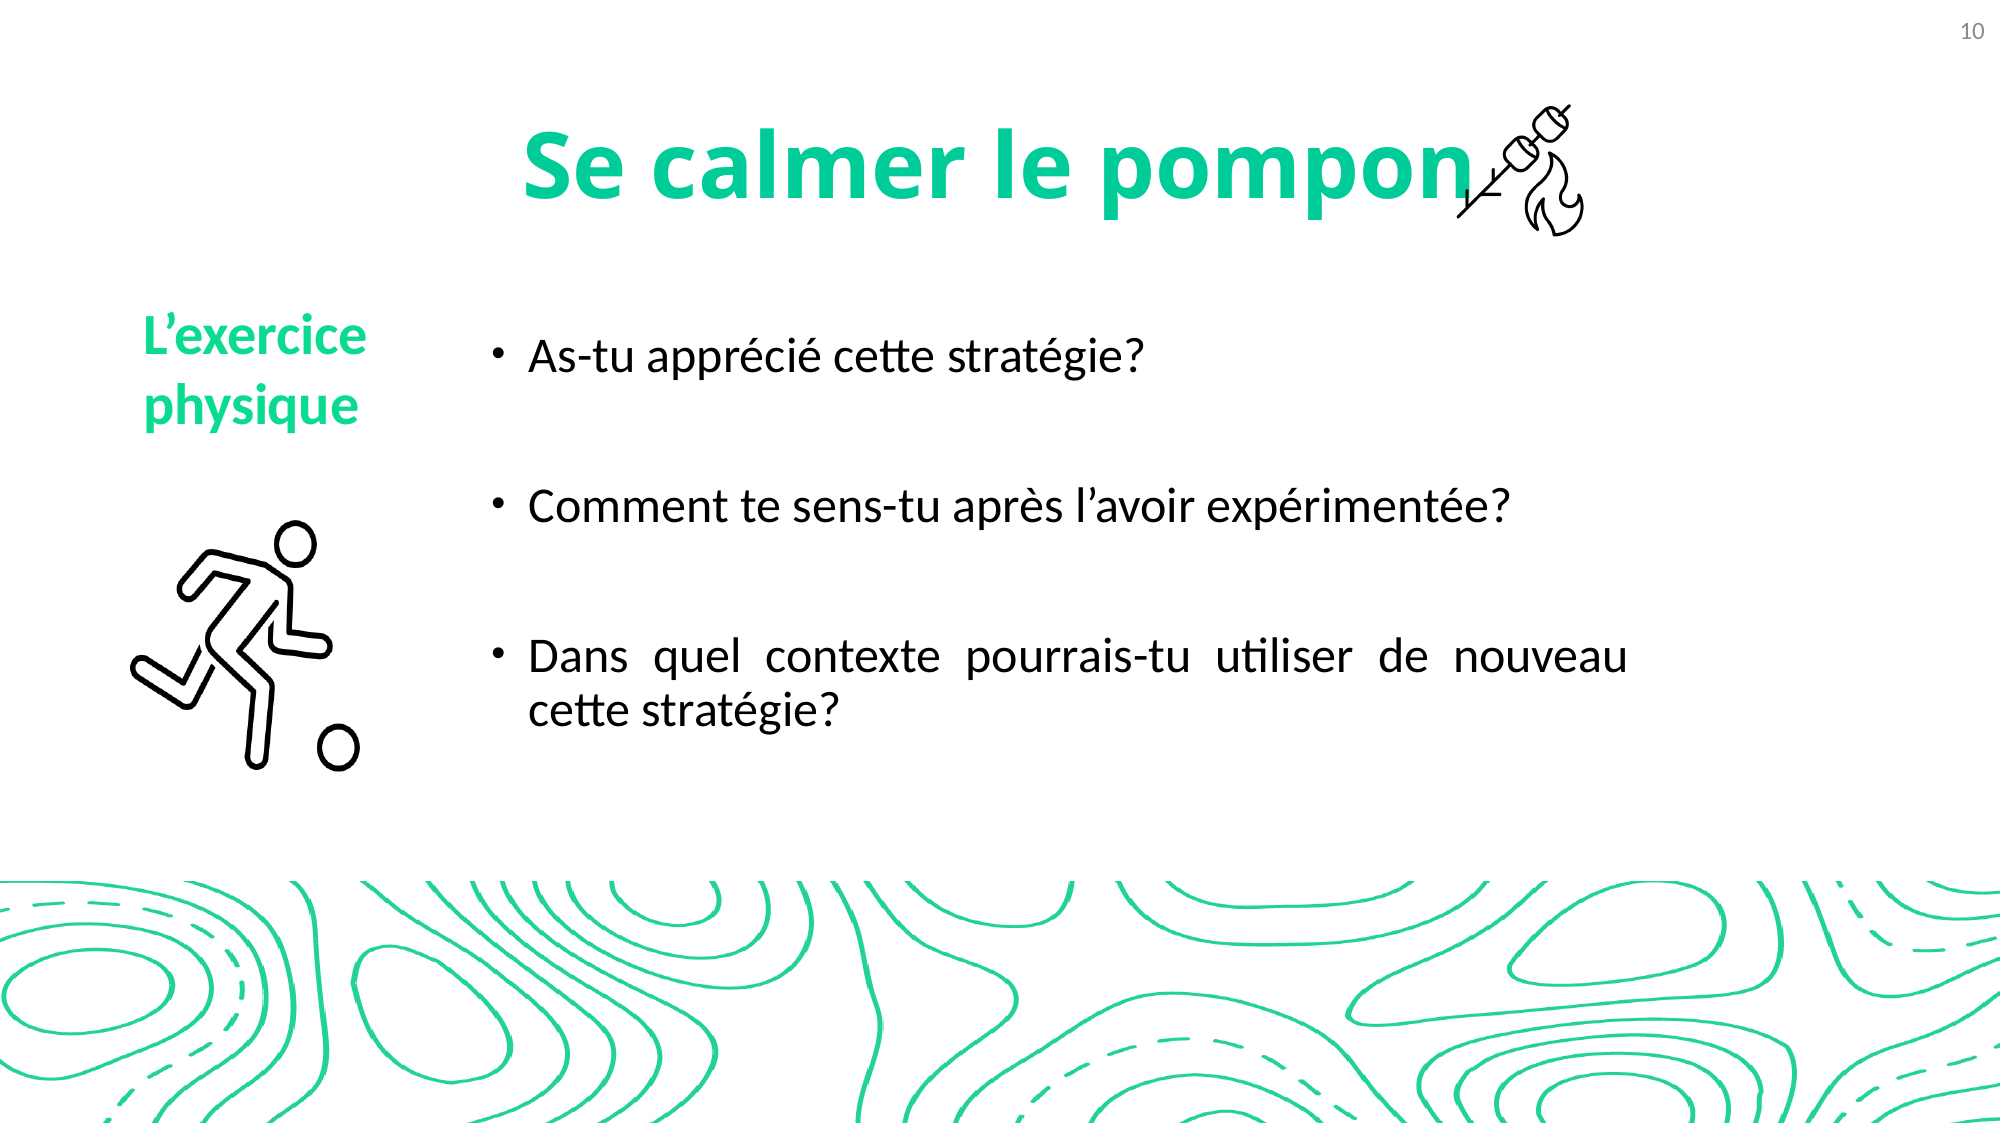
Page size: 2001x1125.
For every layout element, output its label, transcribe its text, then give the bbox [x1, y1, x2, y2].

slide_number 10 [1550, 0, 2000, 60]
picture [0, 881, 2000, 1123]
picture [1443, 93, 1594, 244]
title Se calmer le pompon [137, 59, 1863, 278]
list As-tu apprécié cette stratégie? Comment te sens-tu après l’avoir expérimentée? Dans quel contexte pourrais-tu utiliser de nouveau cette stratégie? [401, 263, 1719, 881]
picture [115, 502, 373, 789]
text_box L’exercice physique [128, 288, 427, 489]
